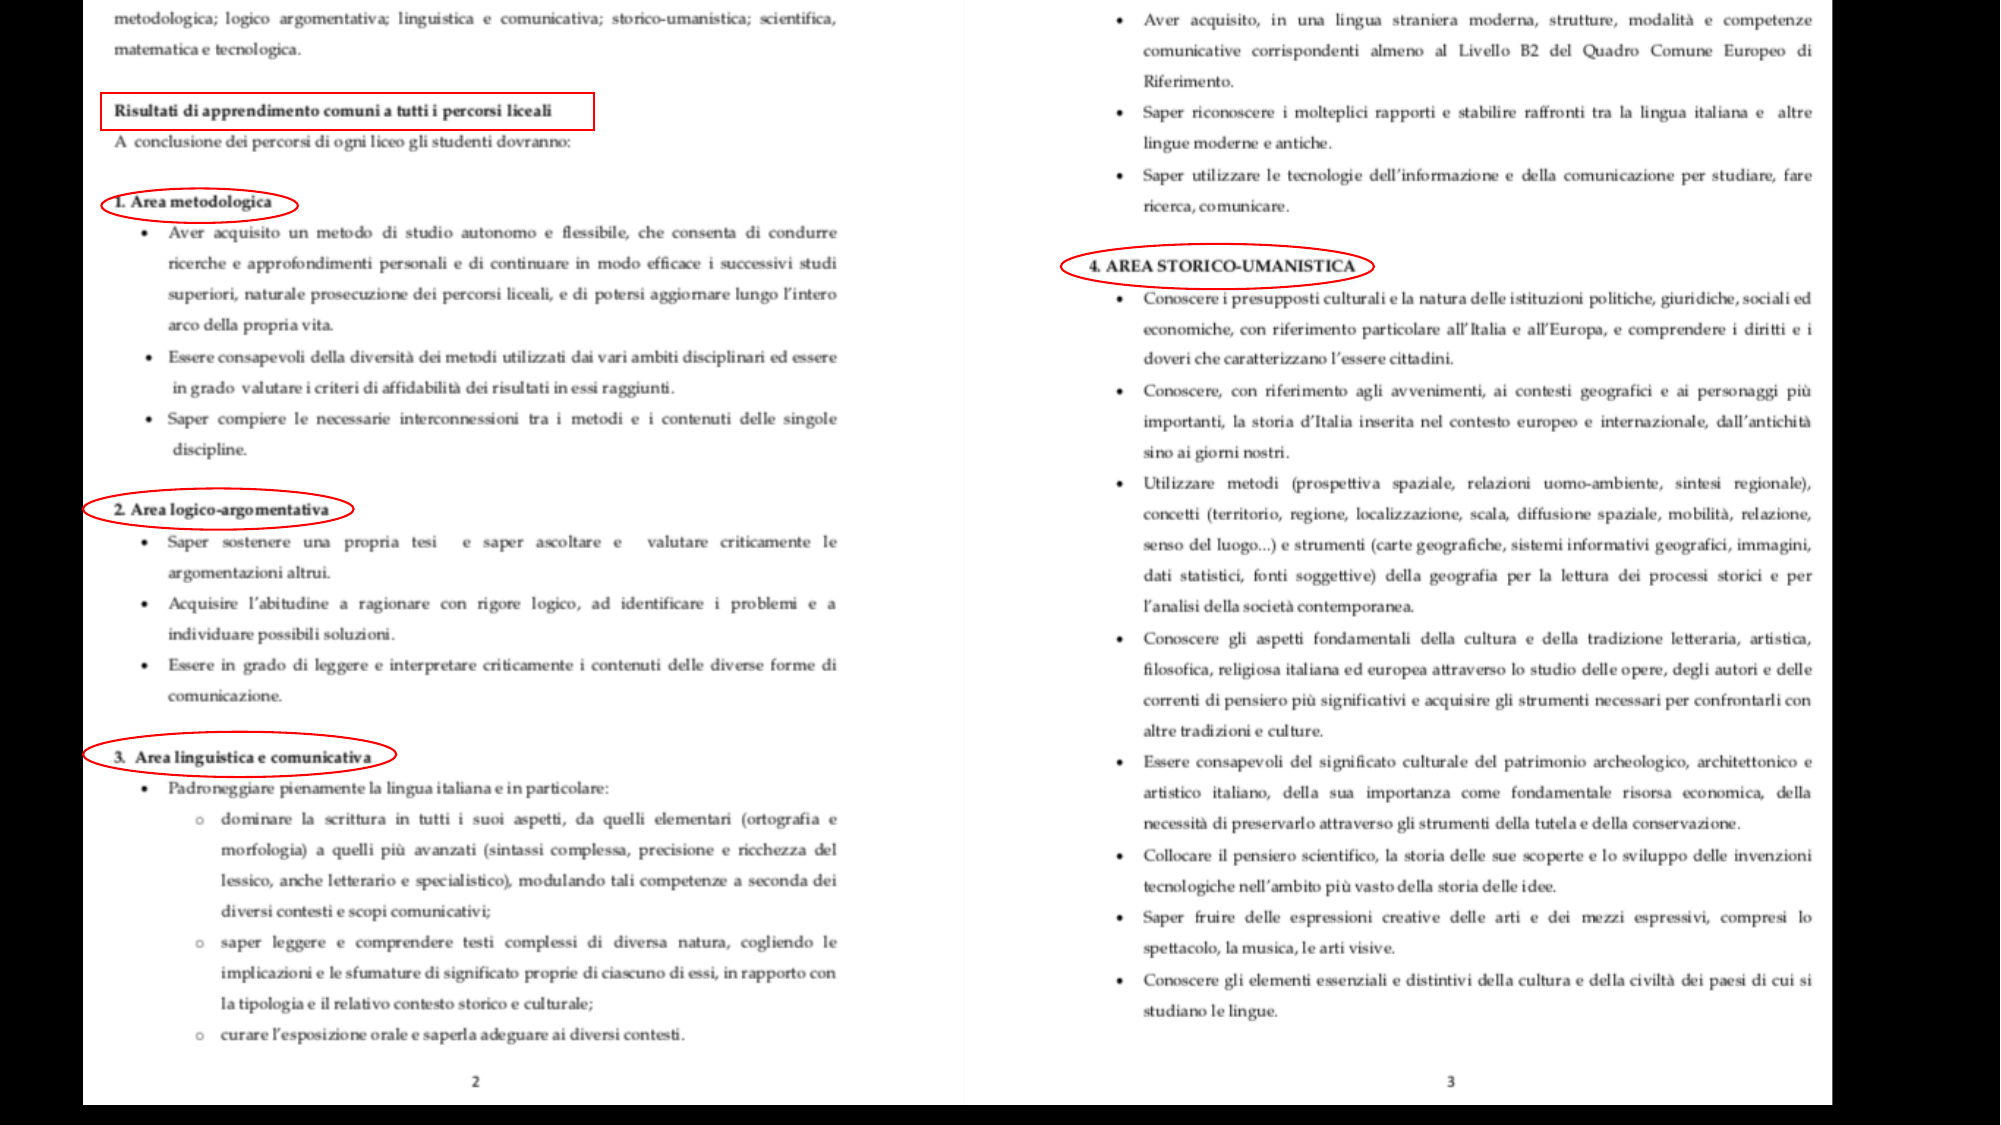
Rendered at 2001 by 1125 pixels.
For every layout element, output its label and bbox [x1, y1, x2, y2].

picture [82, 0, 1833, 1105]
